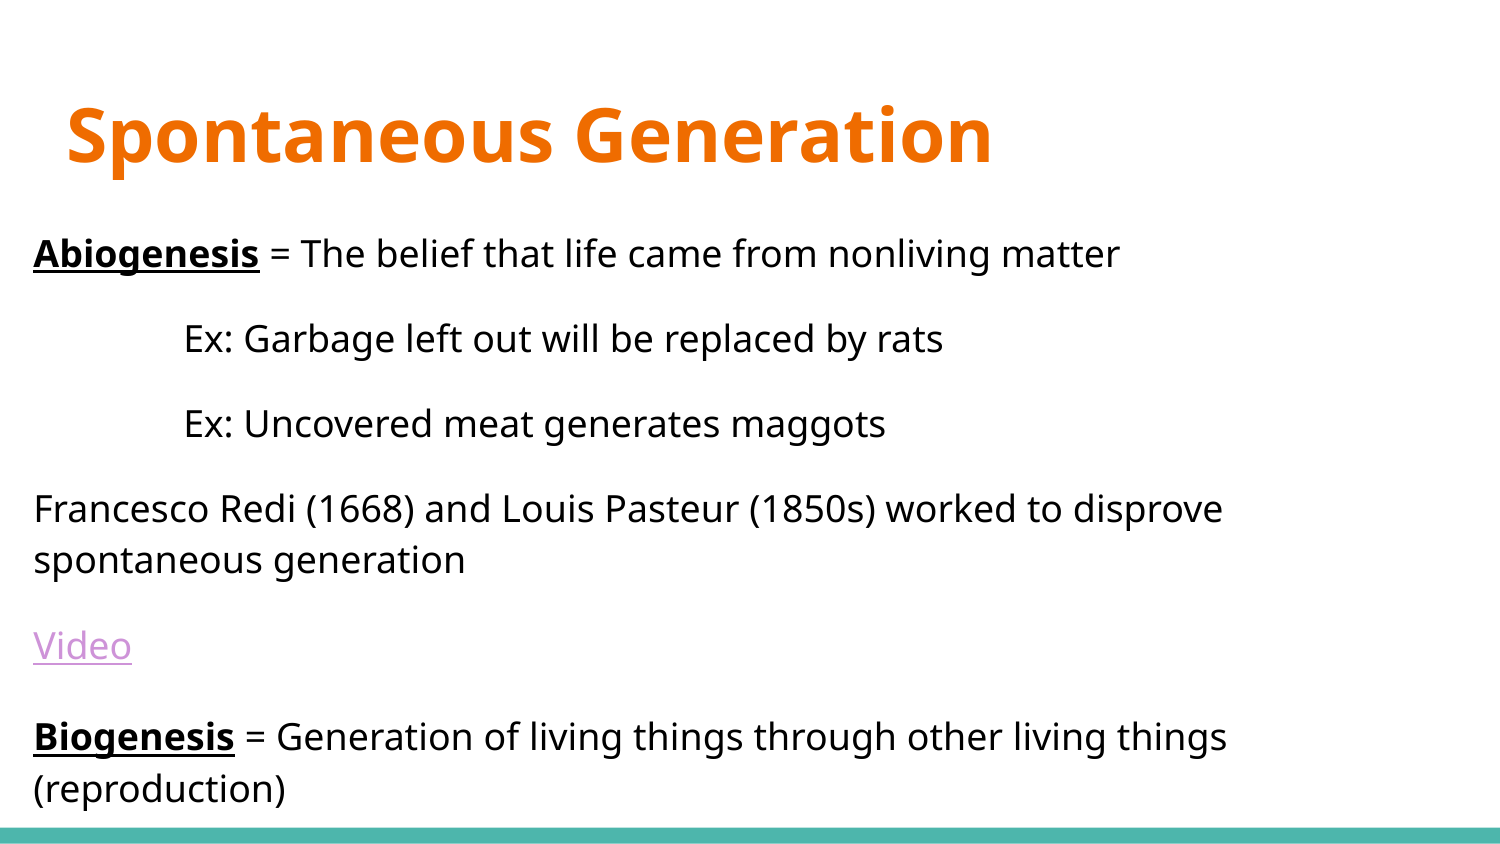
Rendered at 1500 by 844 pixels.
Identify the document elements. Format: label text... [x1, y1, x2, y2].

list Abiogenesis = The belief that life came from nonliving matter Ex: Garbage left out will be replaced by rats Ex: Uncovered meat generates maggots Francesco Redi (1668) and Louis Pasteur (1850s) worked to disprove spontaneous generation Video Biogenesis = Generation of living things through other living things (reproduction) [18, 207, 1449, 810]
title Spontaneous Generation [51, 72, 1449, 189]
